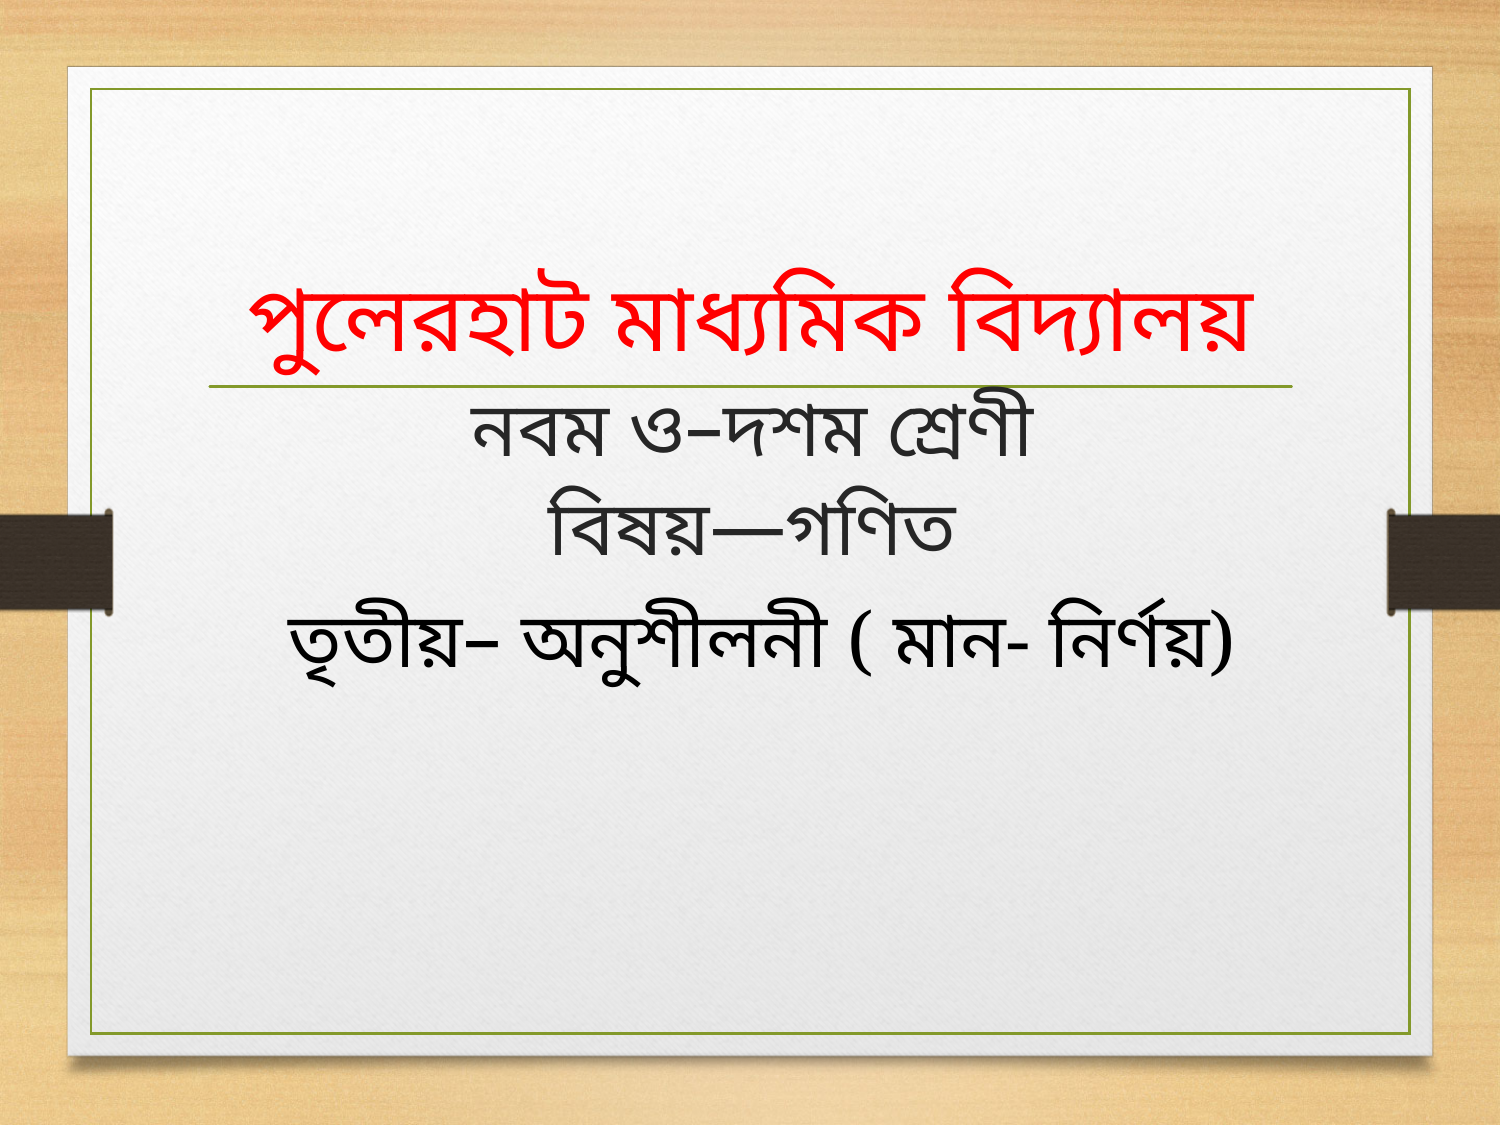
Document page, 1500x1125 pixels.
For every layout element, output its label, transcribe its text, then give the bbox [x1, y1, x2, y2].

picture [0, 0, 1500, 1125]
title পুলেরহাট মাধ্যমিক বিদ্যালয় নবম ও–দশম শ্রেণী বিষয়—গণিত তৃতীয়– অনুশীলনী ( মান- নির্ণয়) [150, 262, 1375, 913]
